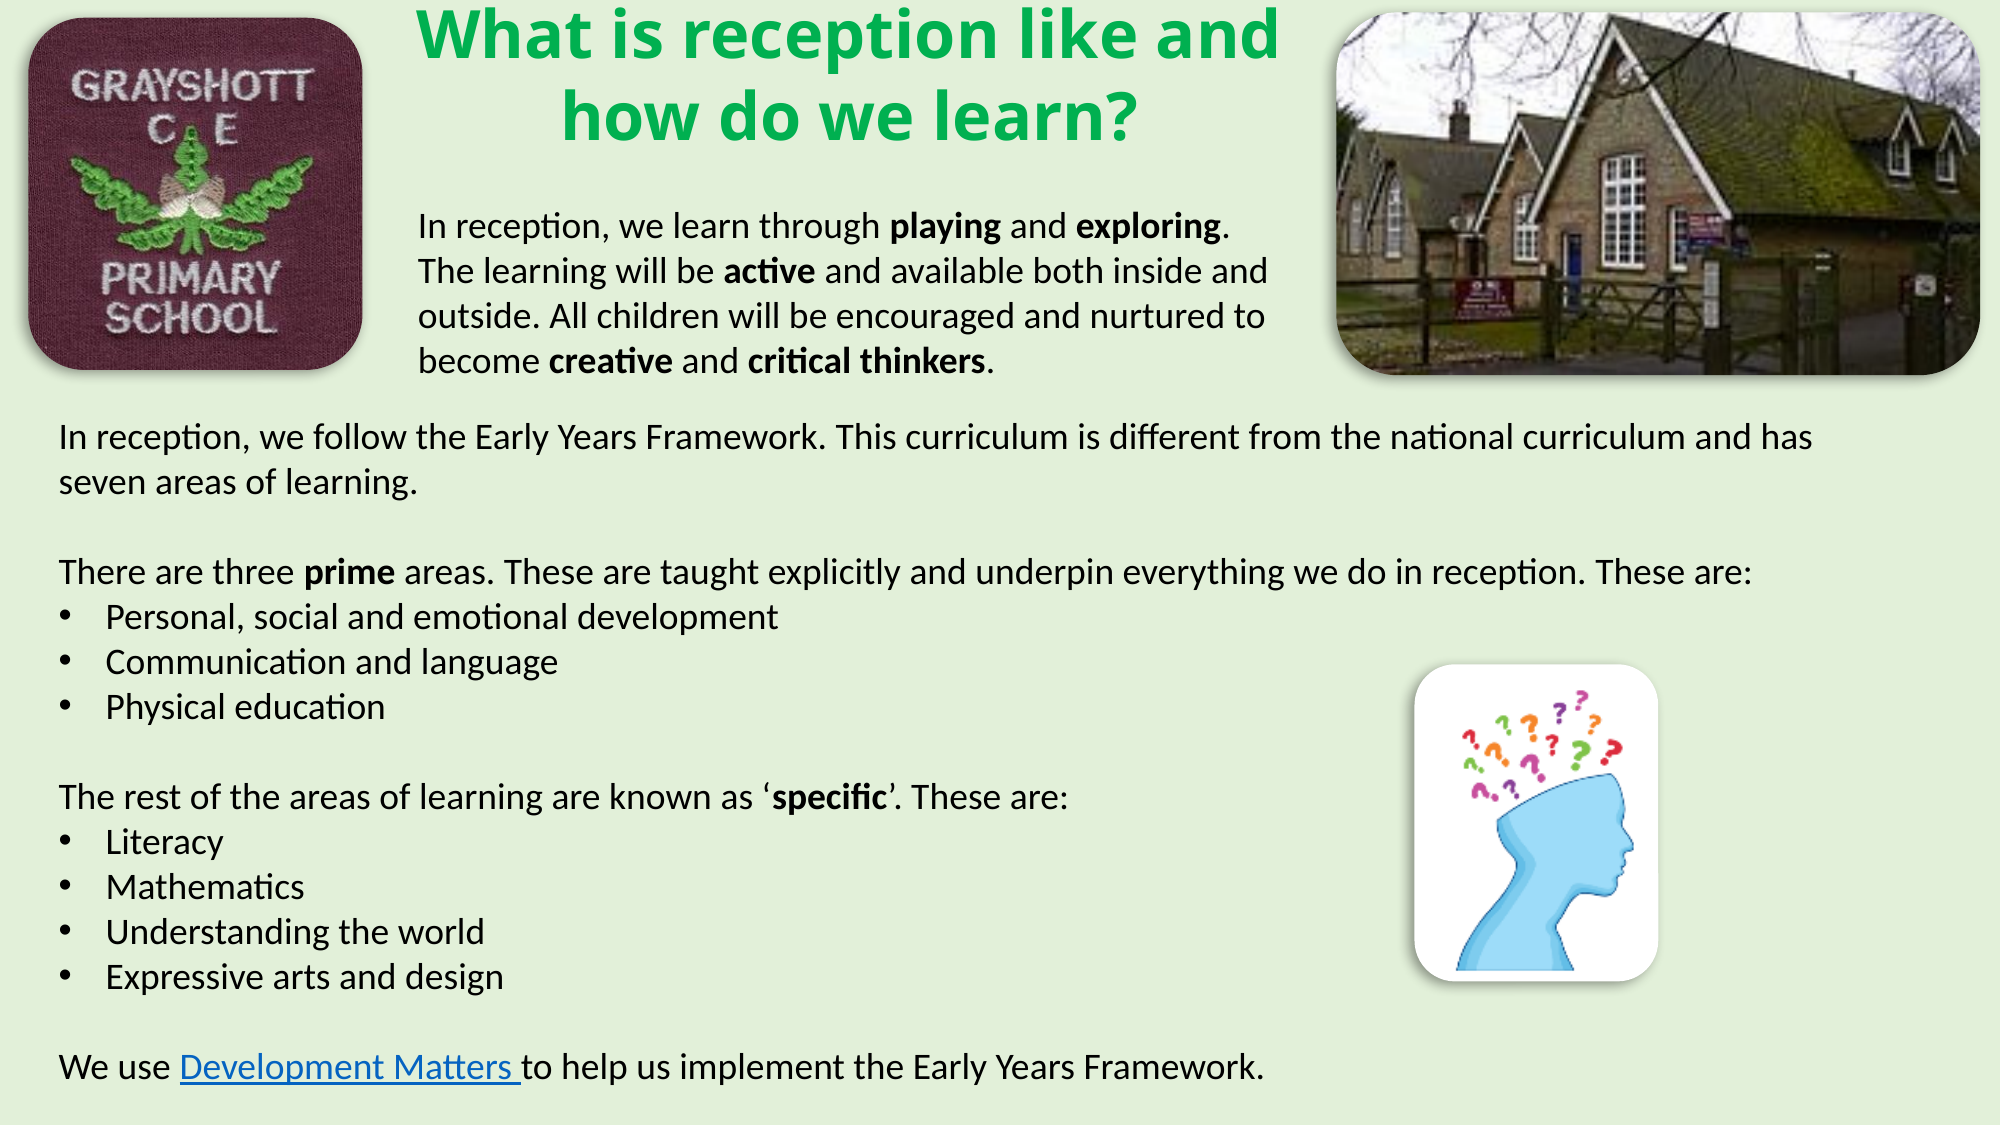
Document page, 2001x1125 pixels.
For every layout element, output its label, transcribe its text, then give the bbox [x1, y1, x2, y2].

title What is reception like and how do we learn? [386, 0, 1313, 165]
text_box In reception, we learn through playing and exploring. The learning will be active and available both inside and outside. All children will be encouraged and nurtured to become creative and critical thinkers. [403, 193, 1296, 389]
picture [1336, 12, 1981, 376]
text_box In reception, we follow the Early Years Framework. This curriculum is different from the national curriculum and has seven areas of learning. There are three prime areas. These are taught explicitly and underpin everything we do in reception. These are: Personal, social and emotional development Communication and language Physical education The rest of the areas of learning are known as ‘specific’. These are: Literacy Mathematics Understanding the world Expressive arts and design We use Development Matters to help us implement the Early Years Framework. [43, 404, 1879, 1095]
picture [1414, 664, 1659, 982]
picture [28, 17, 363, 370]
